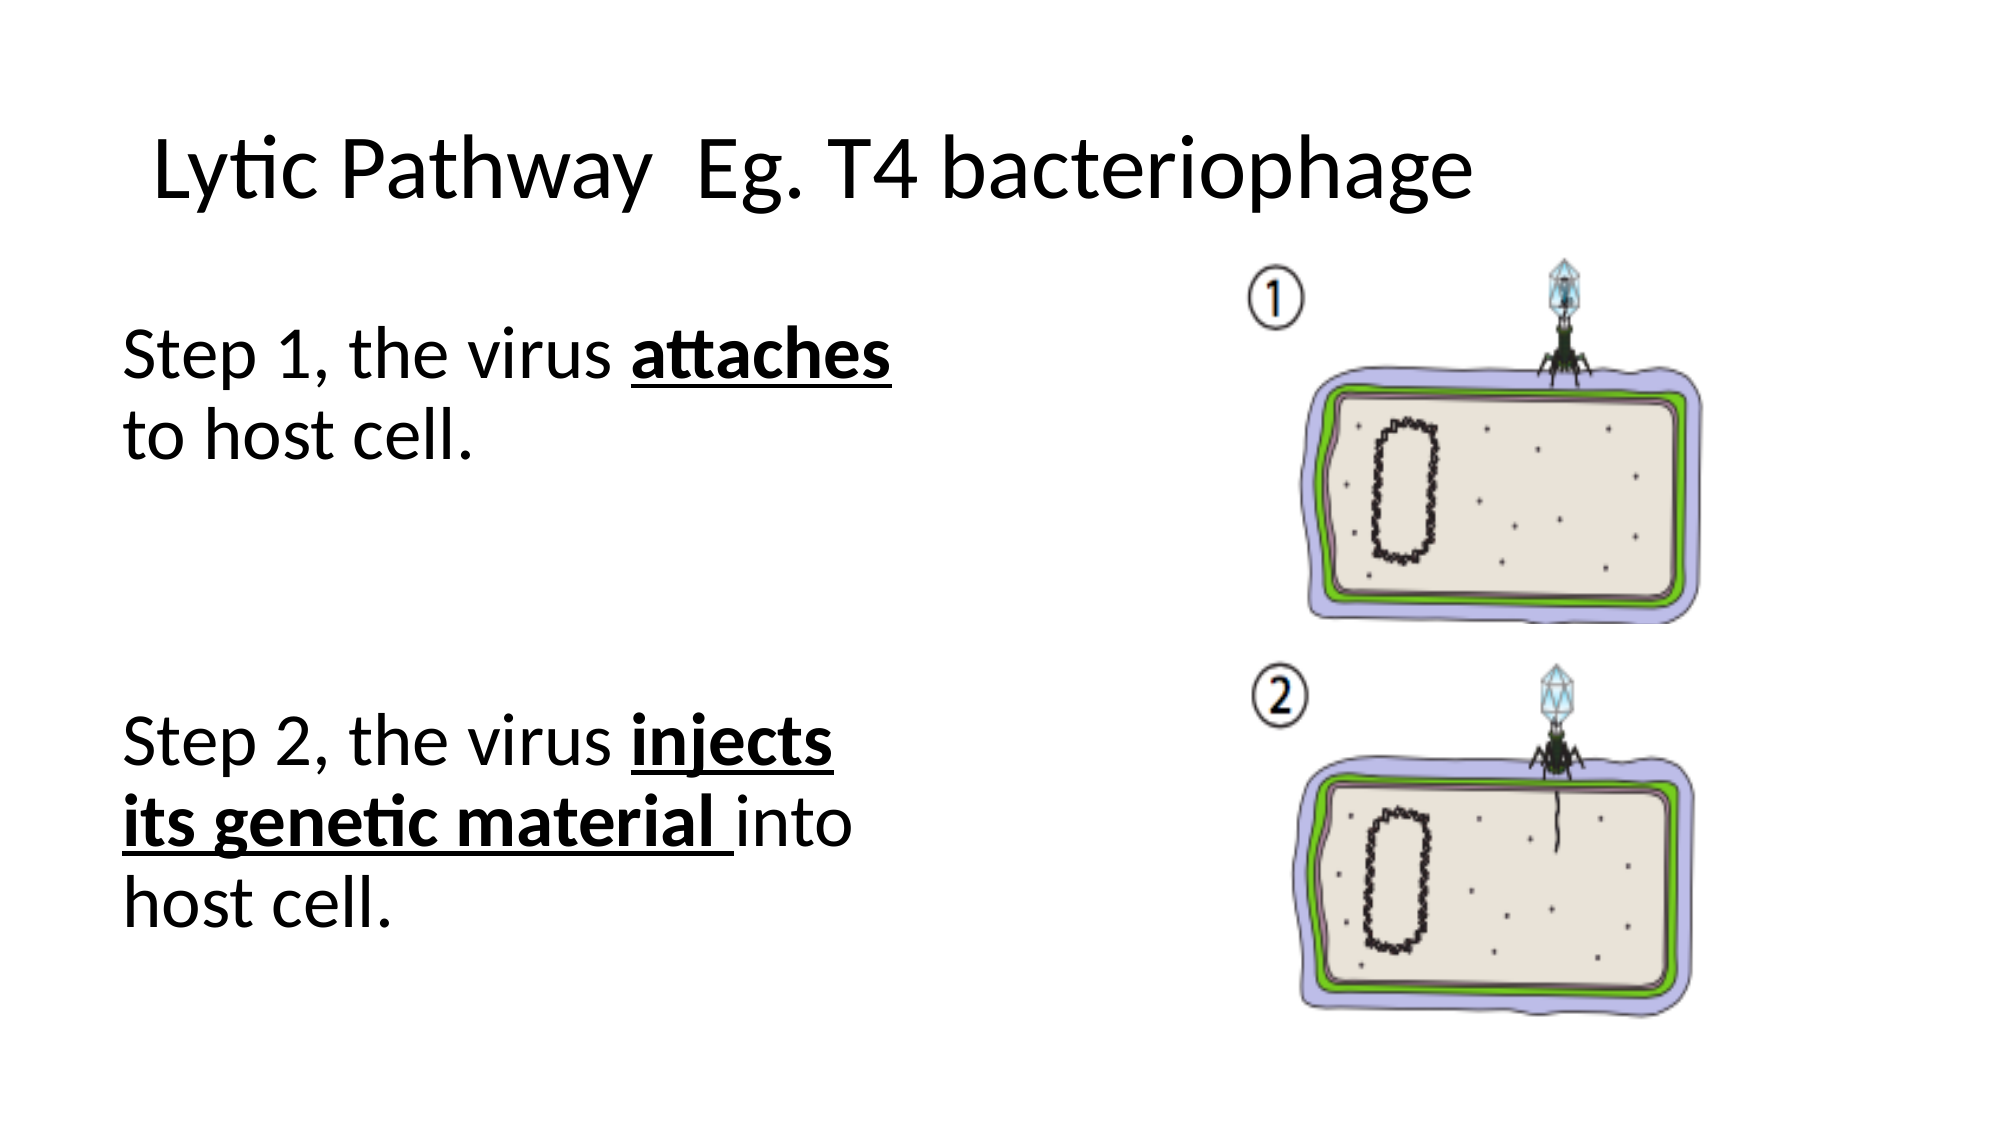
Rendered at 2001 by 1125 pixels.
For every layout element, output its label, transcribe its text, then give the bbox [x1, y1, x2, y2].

picture [1230, 634, 1731, 1021]
list Step 1, the virus attaches to host cell. Step 2, the virus injects its genetic material into host cell. [107, 306, 935, 1021]
picture [1230, 237, 1709, 624]
title Lytic Pathway Eg. T4 bacteriophage [137, 59, 1863, 278]
